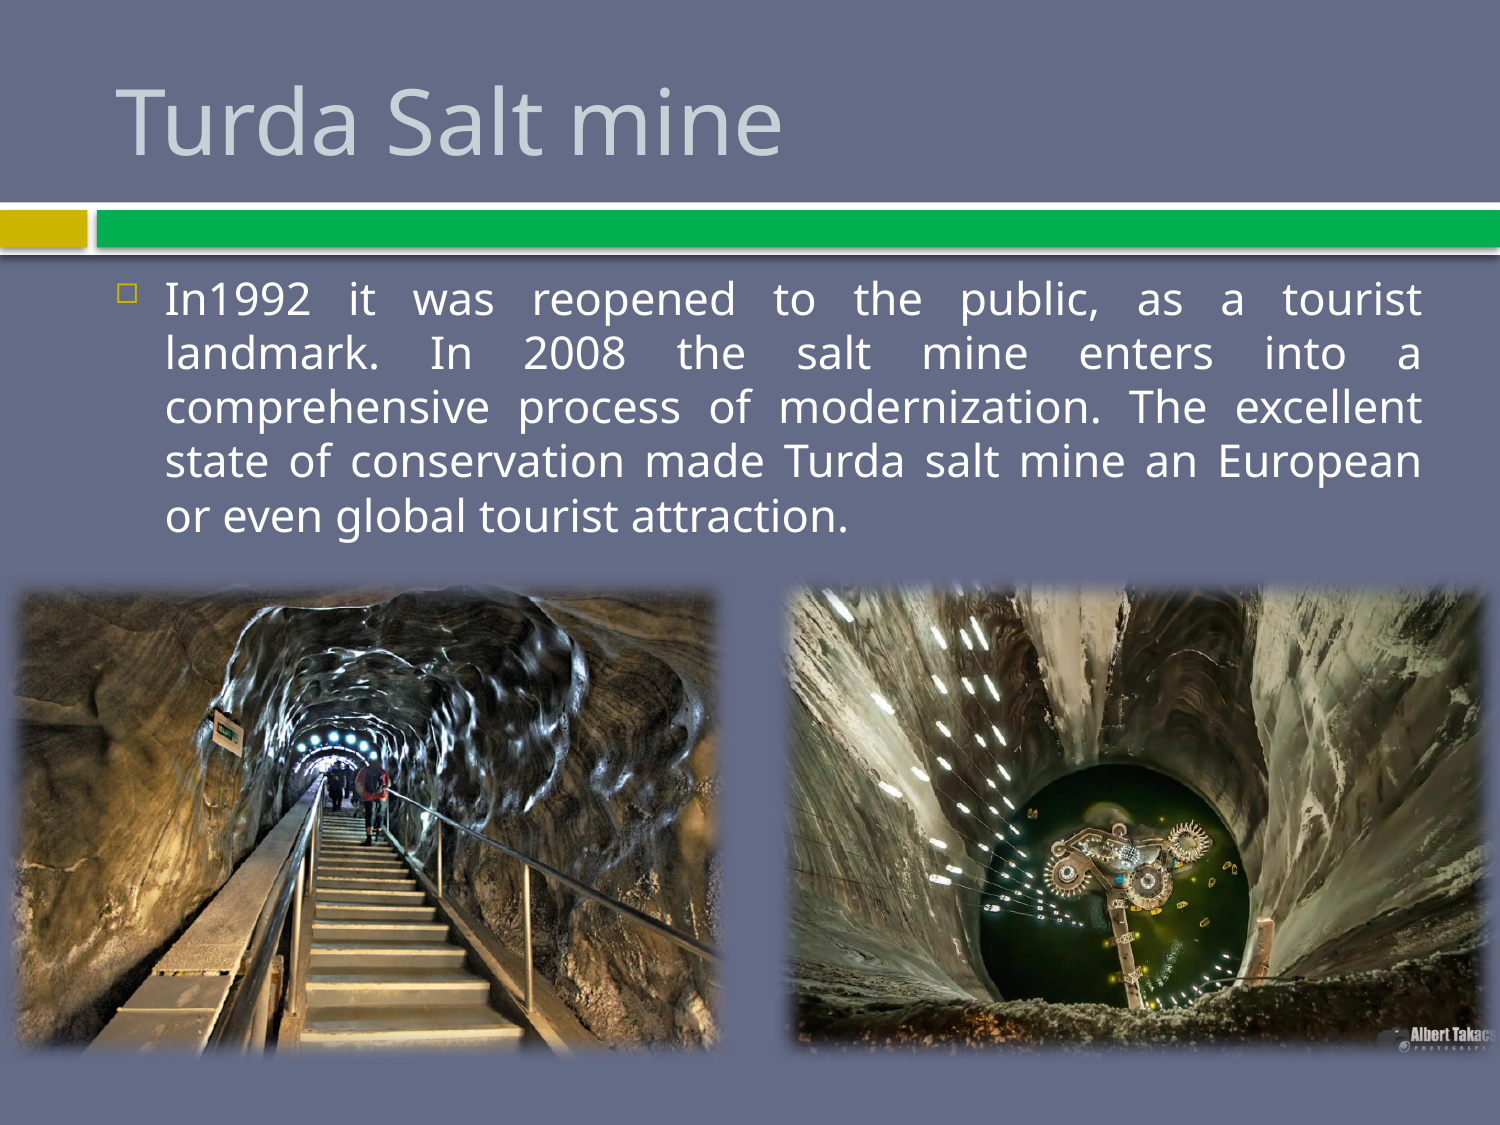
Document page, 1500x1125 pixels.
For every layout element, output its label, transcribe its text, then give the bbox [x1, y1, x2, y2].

list In1992 it was reopened to the public, as a tourist landmark. In 2008 the salt mine enters into a comprehensive process of modernization. The excellent state of conservation made Turda salt mine an European or even global tourist attraction. [100, 262, 1438, 550]
picture [773, 574, 1500, 1063]
title Turda Salt mine [100, 37, 1438, 200]
picture [0, 574, 732, 1063]
